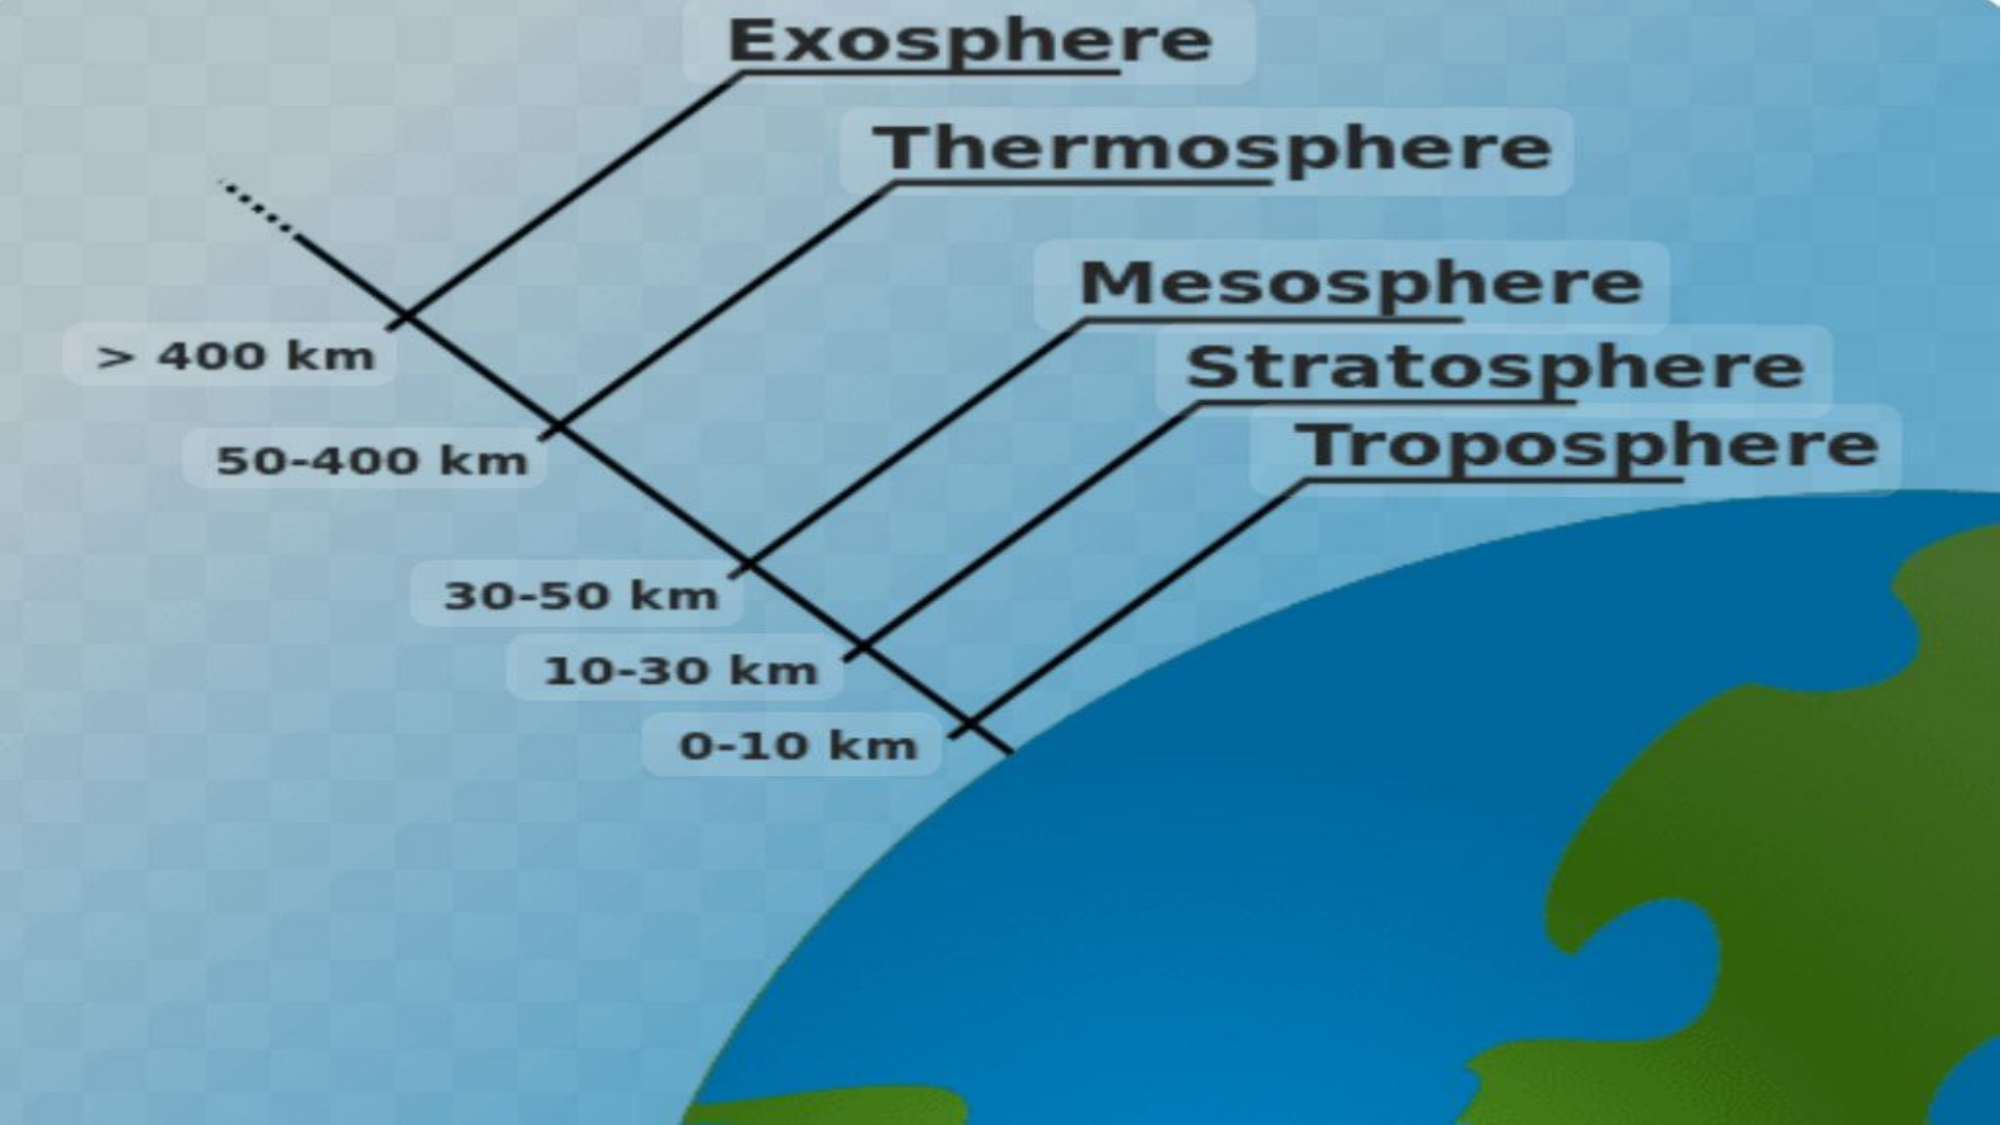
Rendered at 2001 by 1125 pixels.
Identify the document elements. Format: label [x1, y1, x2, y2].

list [0, 0, 2000, 1125]
